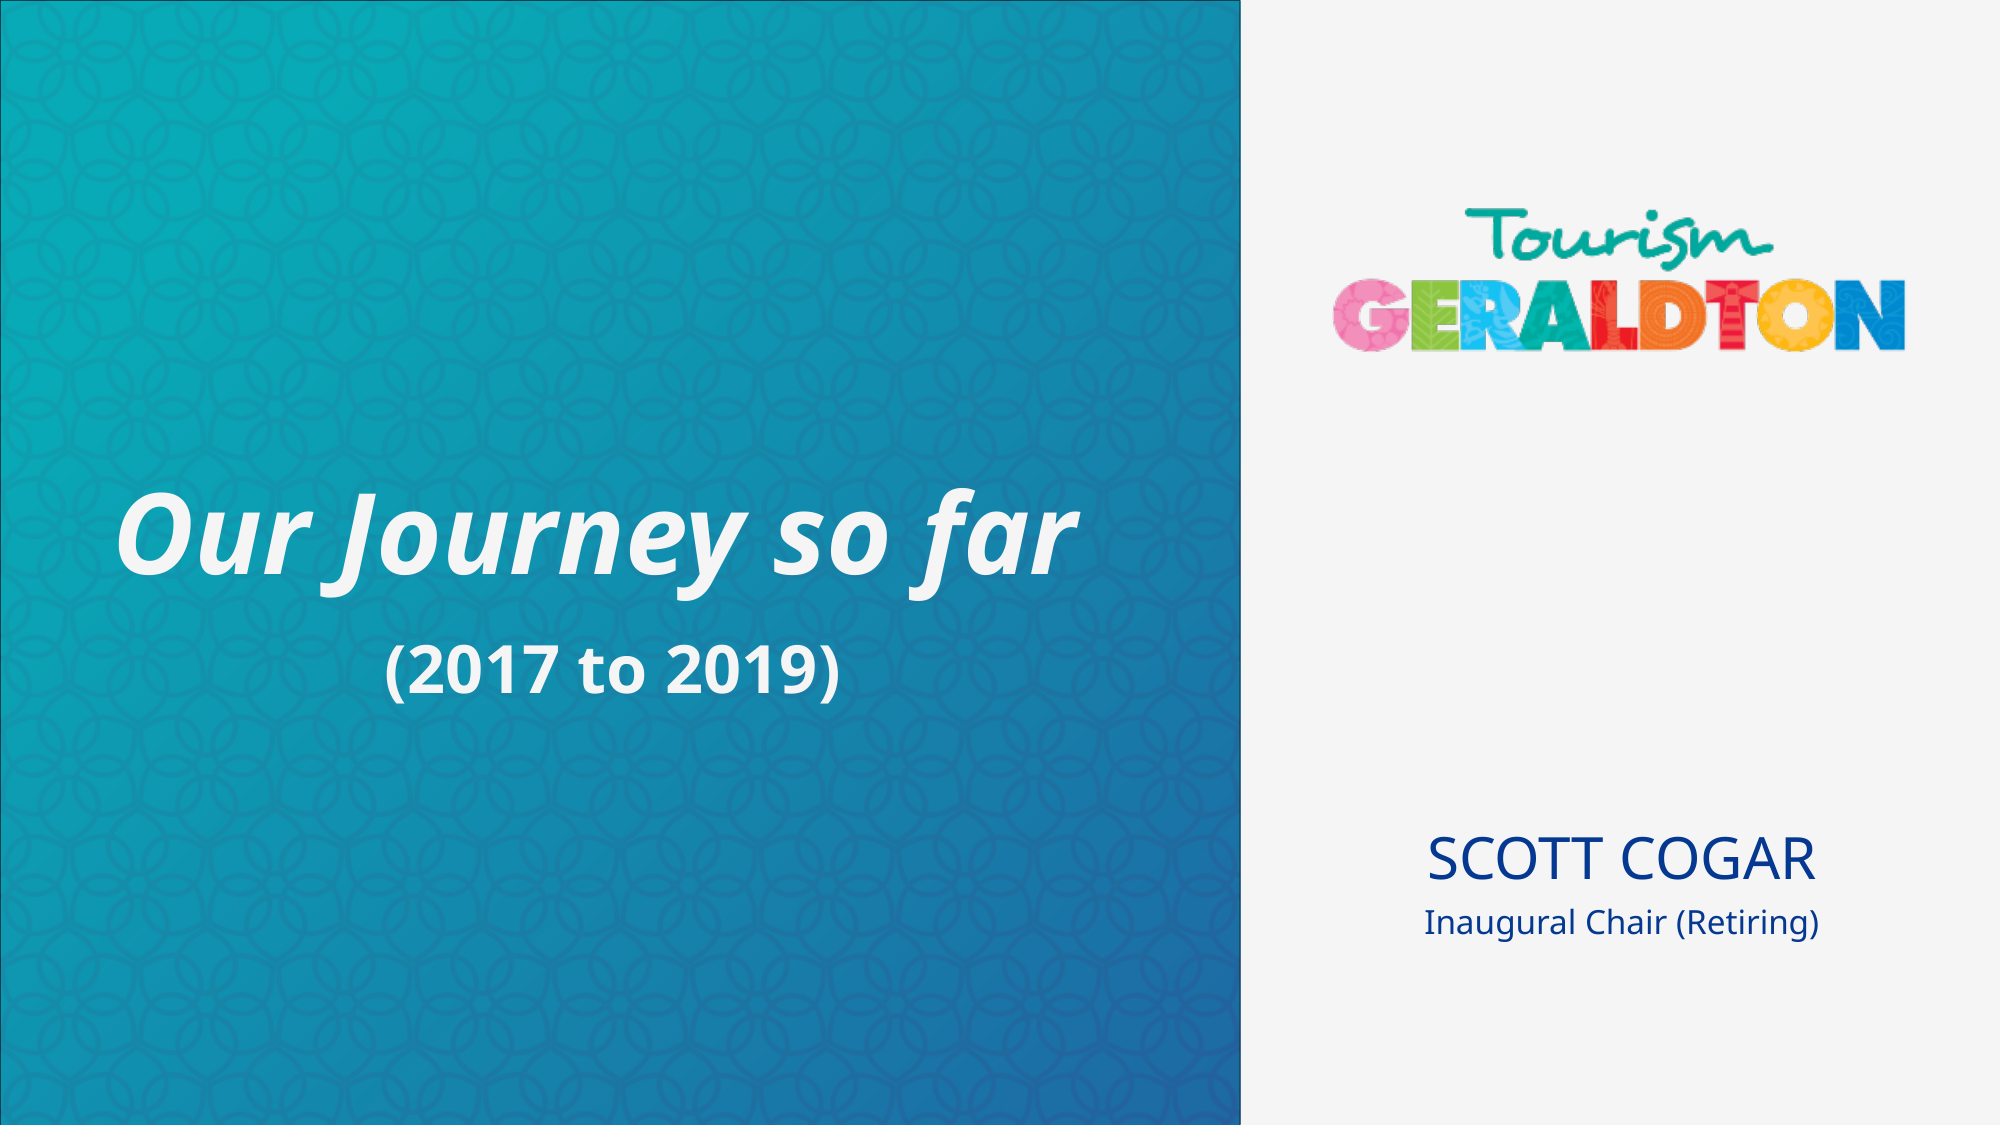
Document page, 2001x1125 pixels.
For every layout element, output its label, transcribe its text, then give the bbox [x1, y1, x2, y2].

picture [0, 0, 1241, 1125]
text_box SCOTT COGAR Inaugural Chair (Retiring) [1244, 803, 2000, 942]
picture [1295, 182, 1944, 386]
